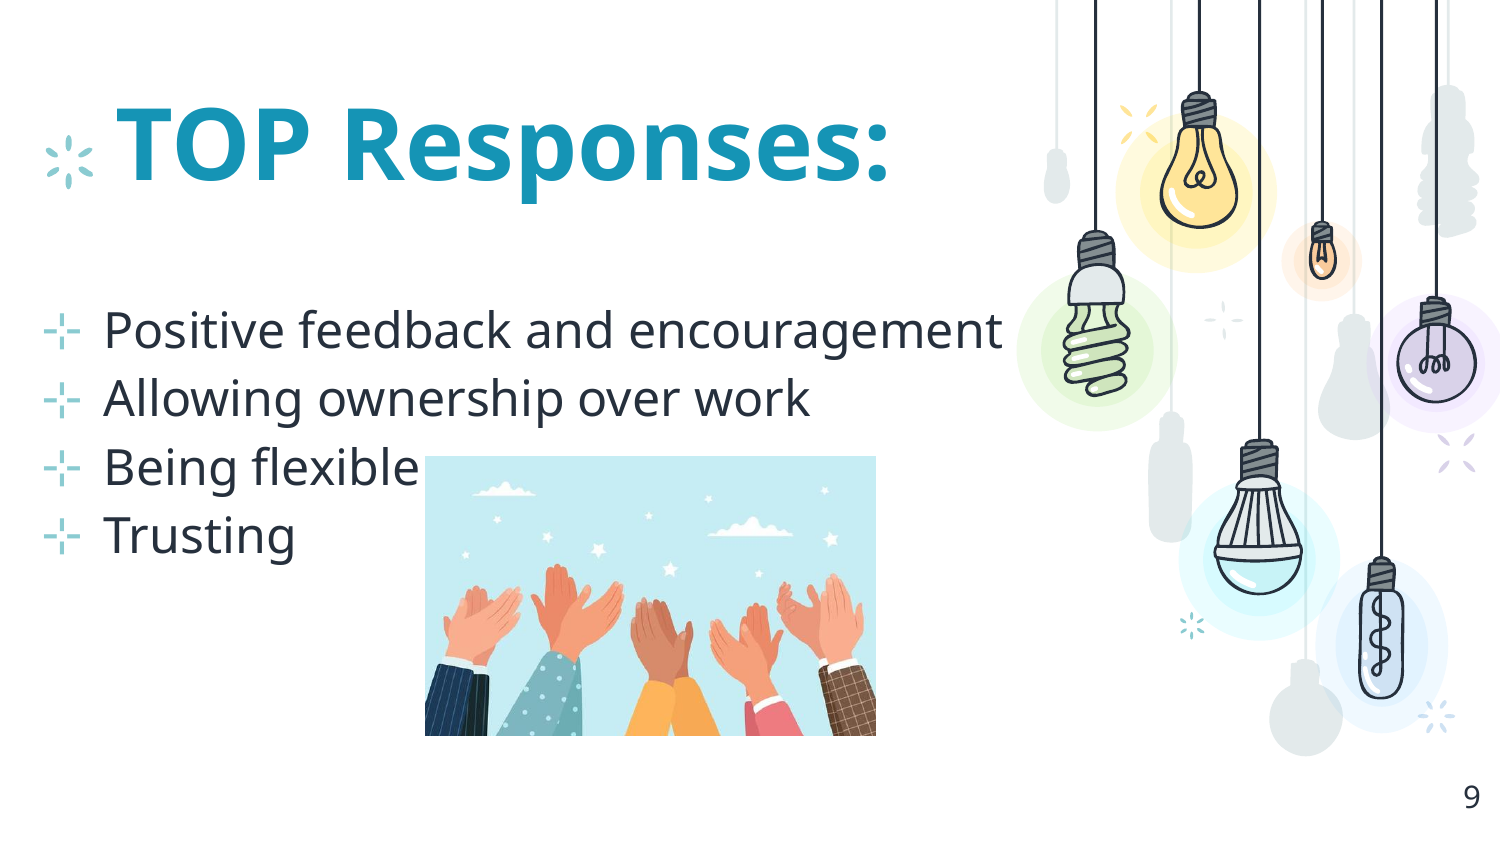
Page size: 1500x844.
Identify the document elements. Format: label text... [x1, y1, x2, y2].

list Positive feedback and encouragement Allowing ownership over work Being flexible Trusting [28, 289, 1076, 788]
slide_number 9 [1426, 766, 1482, 832]
title TOP Responses: [115, 124, 1044, 203]
picture [424, 456, 876, 736]
